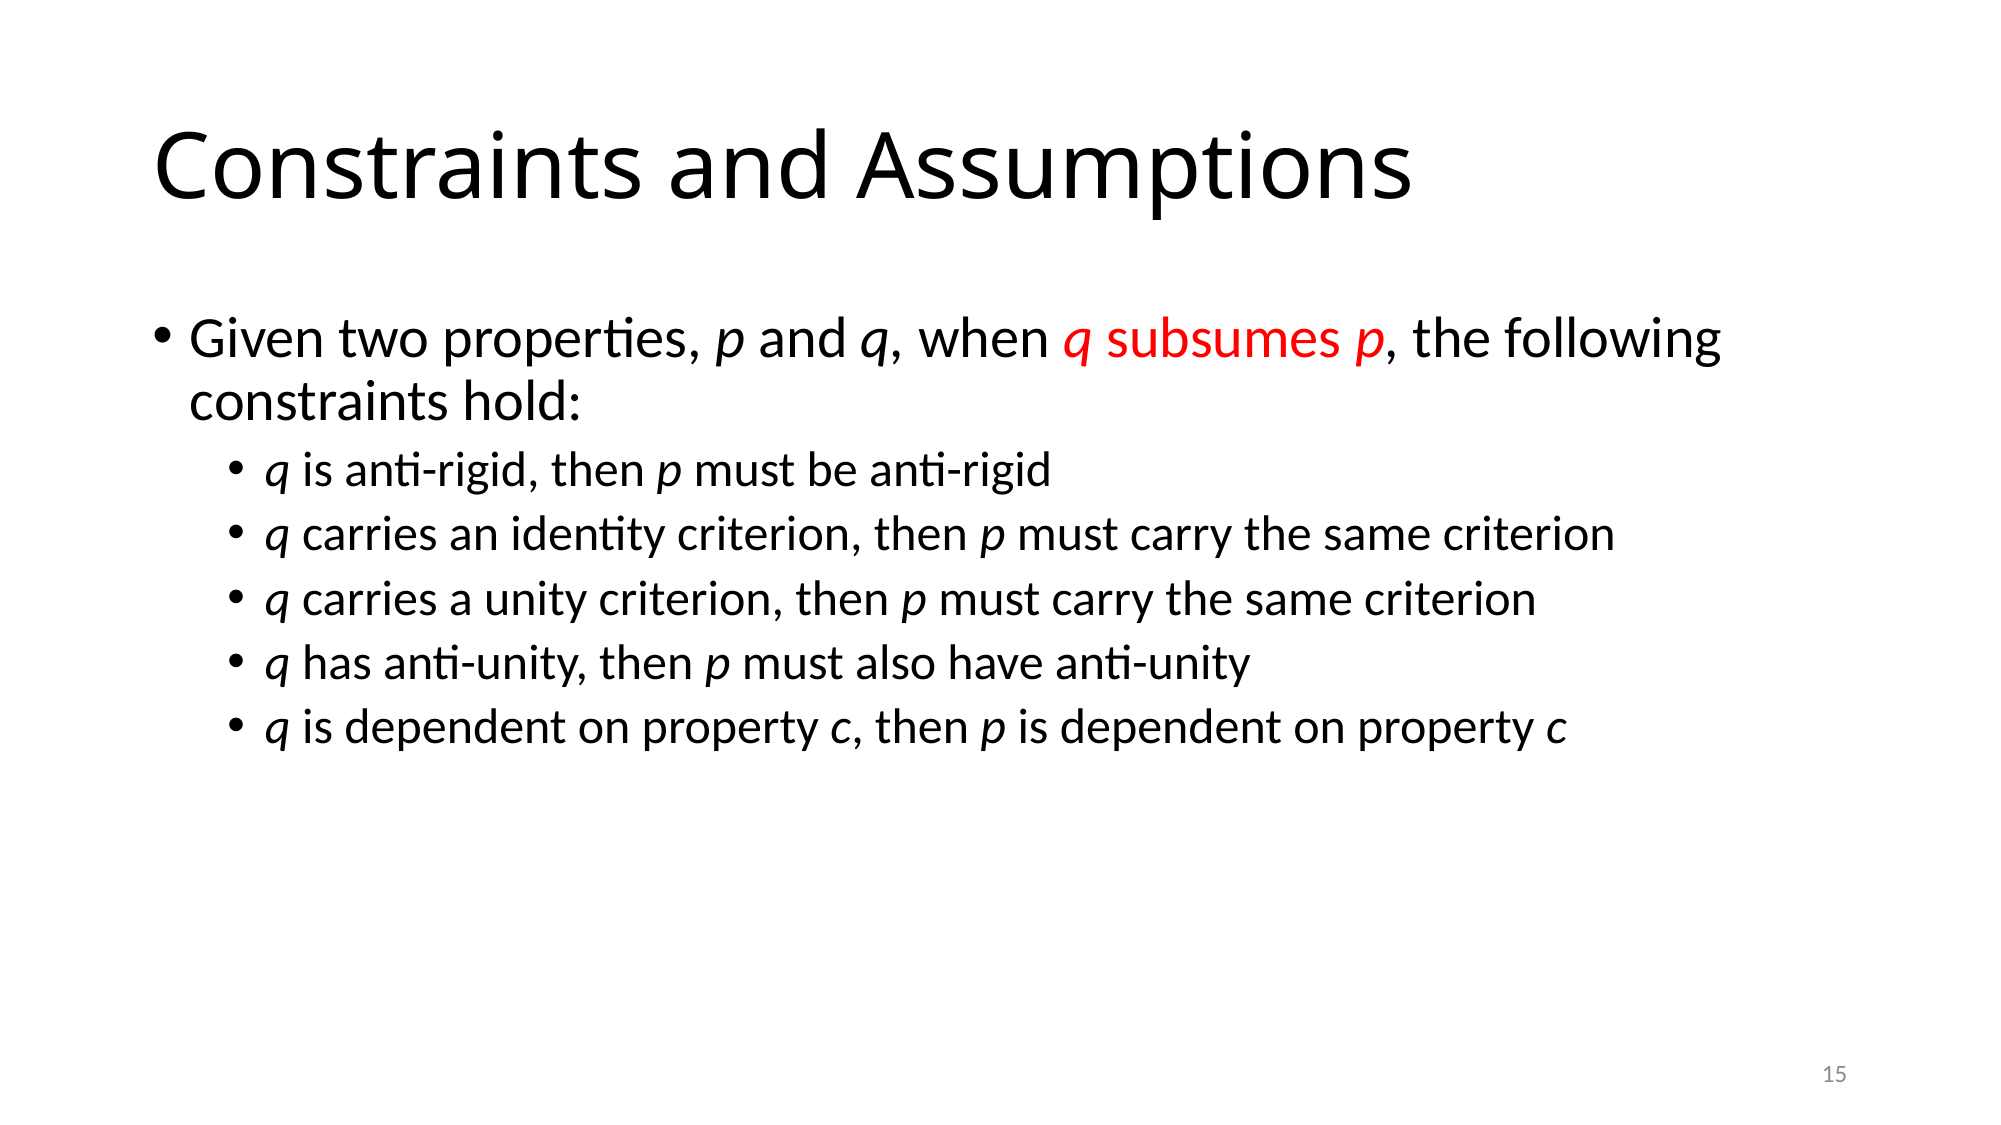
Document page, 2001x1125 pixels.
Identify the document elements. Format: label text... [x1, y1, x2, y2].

title Constraints and Assumptions [137, 59, 1863, 278]
slide_number 15 [1412, 1042, 1863, 1103]
list Given two properties, p and q, when q subsumes p, the following constraints hold: q is anti-rigid, then p must be anti-rigid q carries an identity criterion, then p must carry the same criterion q carries a unity criterion, then p must carry the same criterion q has anti-unity, then p must also have anti-unity q is dependent on property c, then p is dependent on property c [137, 299, 1863, 1014]
